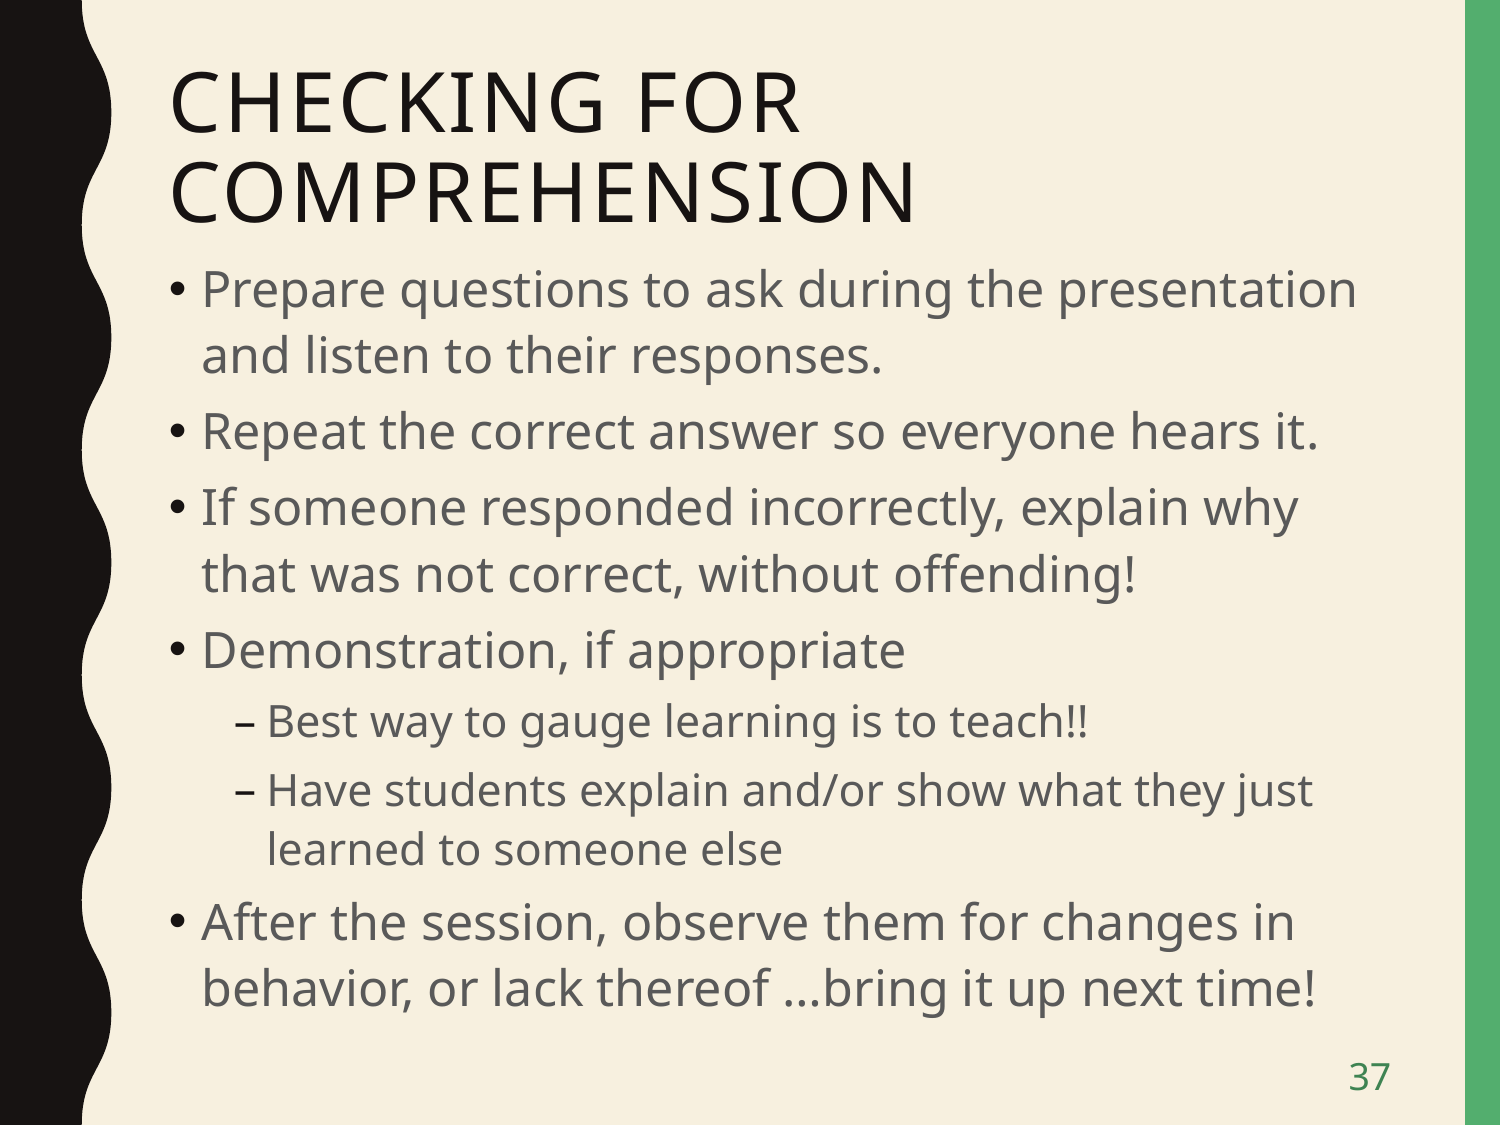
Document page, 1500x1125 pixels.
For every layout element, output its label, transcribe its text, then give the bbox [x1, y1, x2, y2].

title Checking for Comprehension [154, 62, 1407, 238]
list Prepare questions to ask during the presentation and listen to their responses. Repeat the correct answer so everyone hears it. If someone responded incorrectly, explain why that was not correct, without offending! Demonstration, if appropriate Best way to gauge learning is to teach!! Have students explain and/or show what they just learned to someone else After the session, observe them for changes in behavior, or lack thereof …bring it up next time! [154, 243, 1407, 1044]
slide_number 37 [1059, 1045, 1407, 1103]
